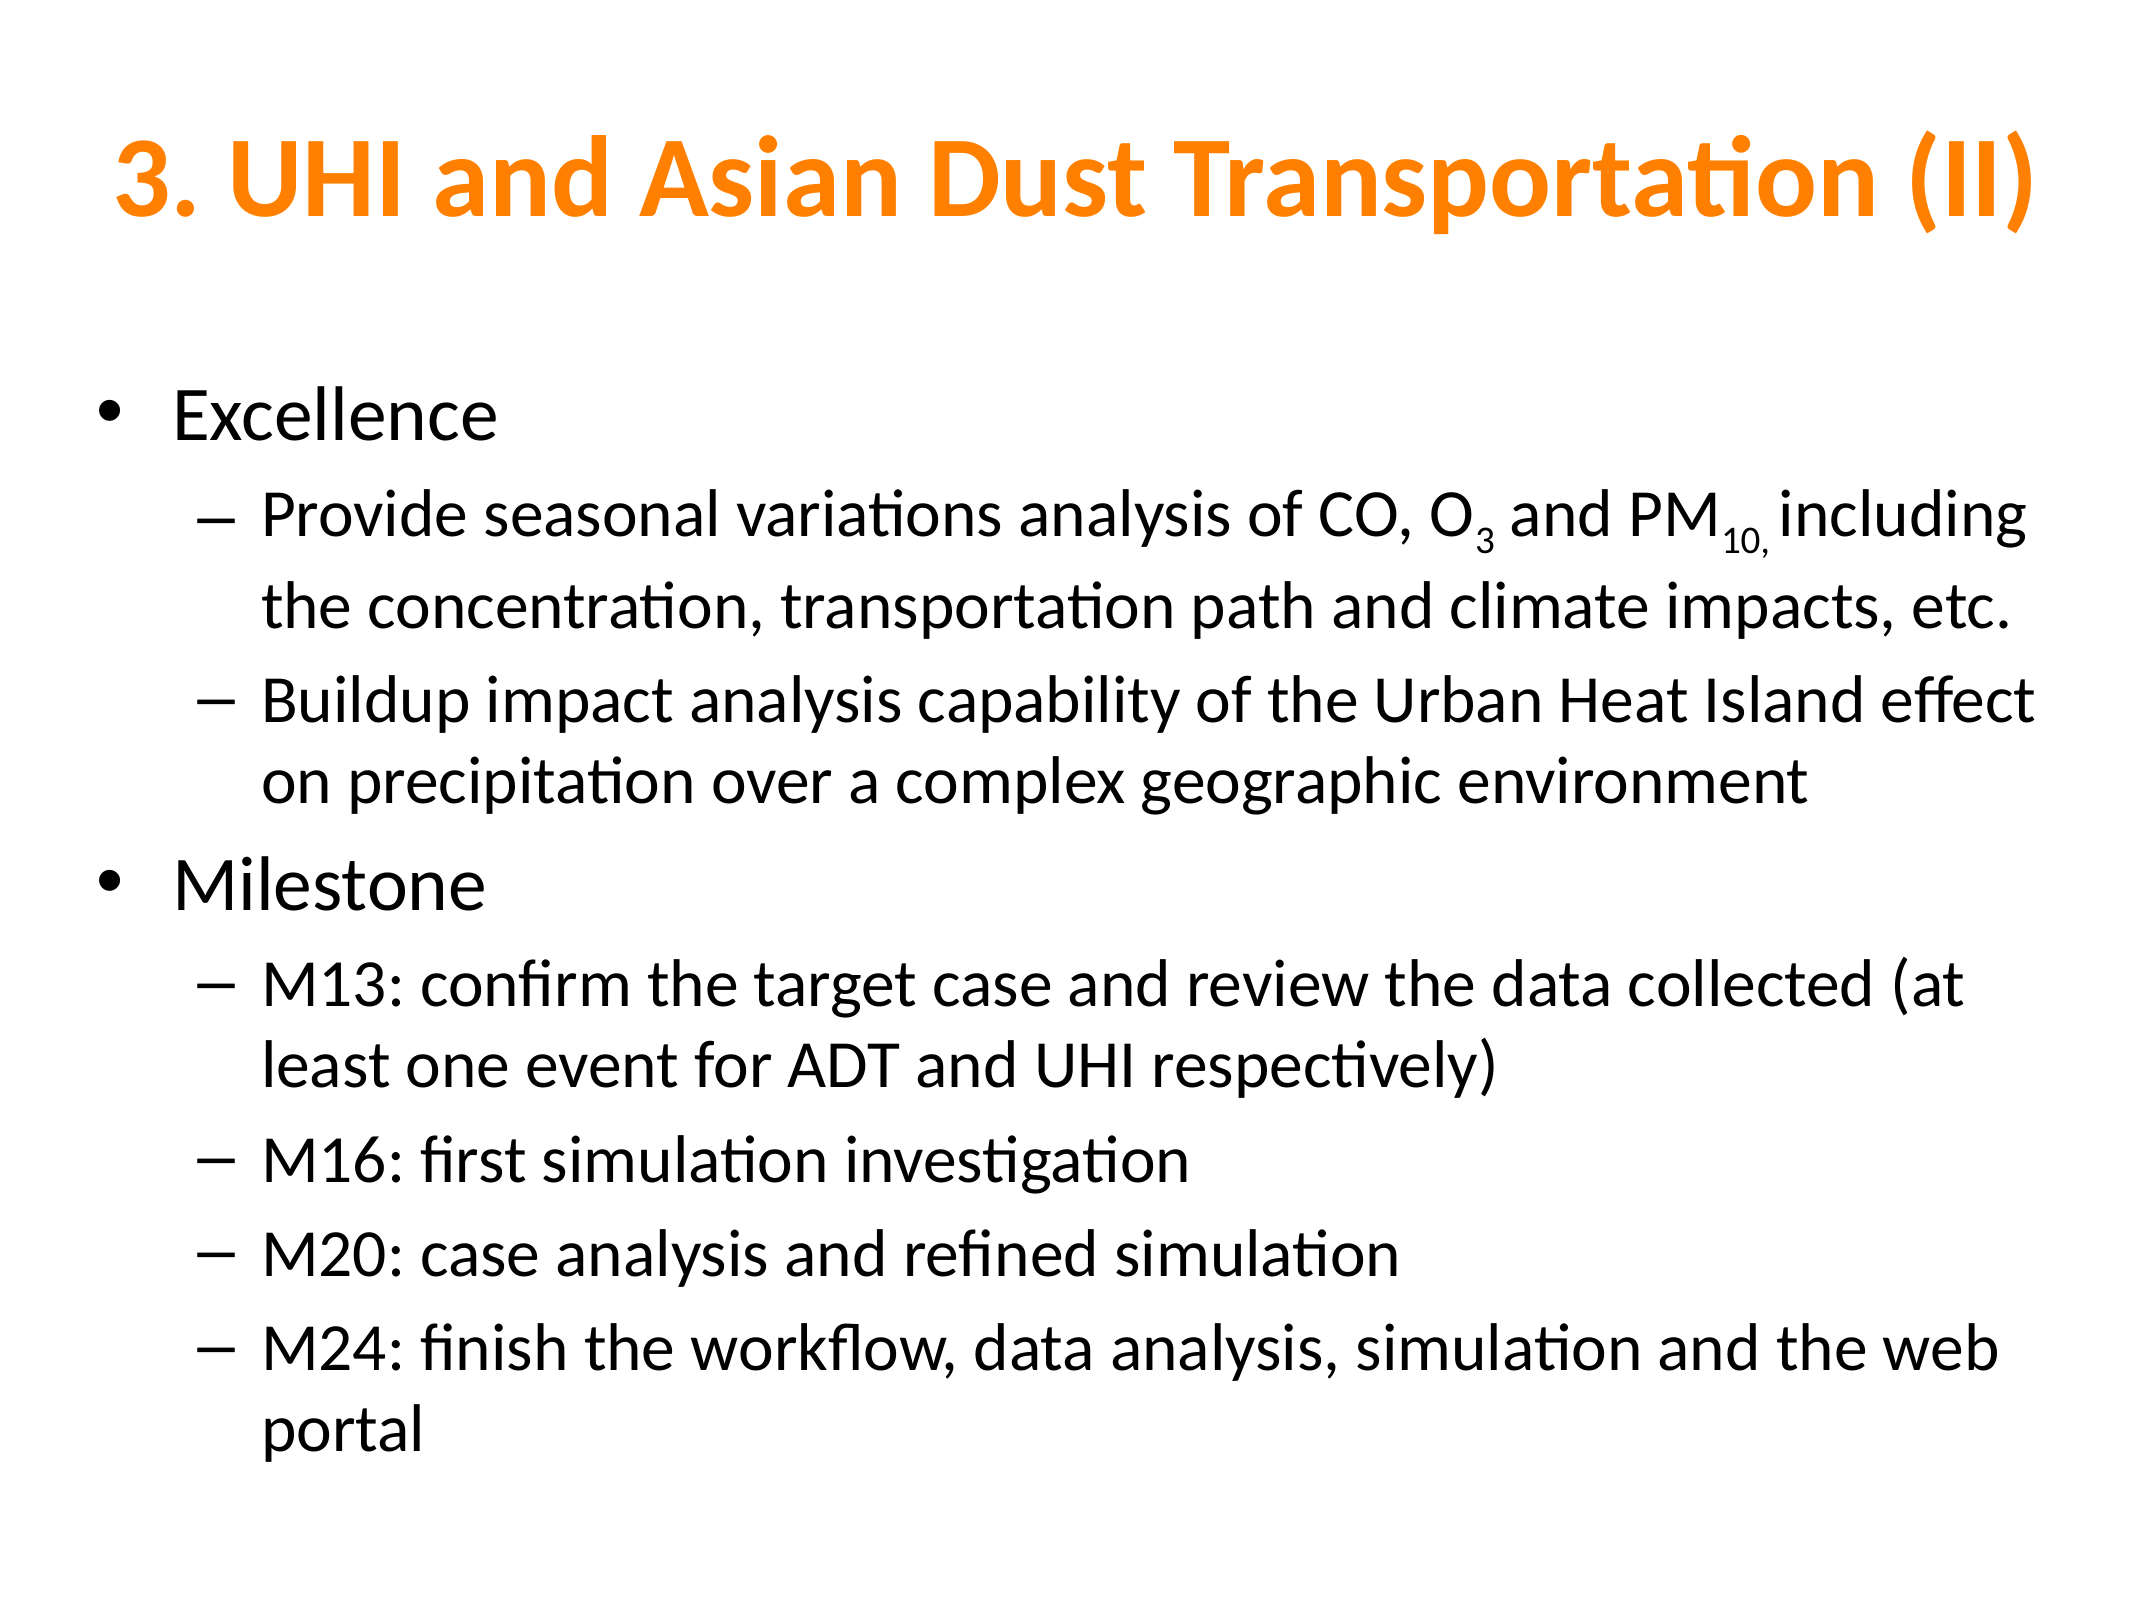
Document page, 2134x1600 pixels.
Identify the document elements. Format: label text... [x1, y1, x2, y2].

title 3. UHI and Asian Dust Transportation (II) [53, 37, 2100, 304]
list Excellence Provide seasonal variations analysis of CO, O3 and PM10, including the concentration, transportation path and climate impacts, etc. Buildup impact analysis capability of the Urban Heat Island effect on precipitation over a complex geographic environment Milestone M13: confirm the target case and review the data collected (at least one event for ADT and UHI respectively) M16: first simulation investigation M20: case analysis and refined simulation M24: finish the workflow, data analysis, simulation and the web portal [74, 351, 2068, 1486]
